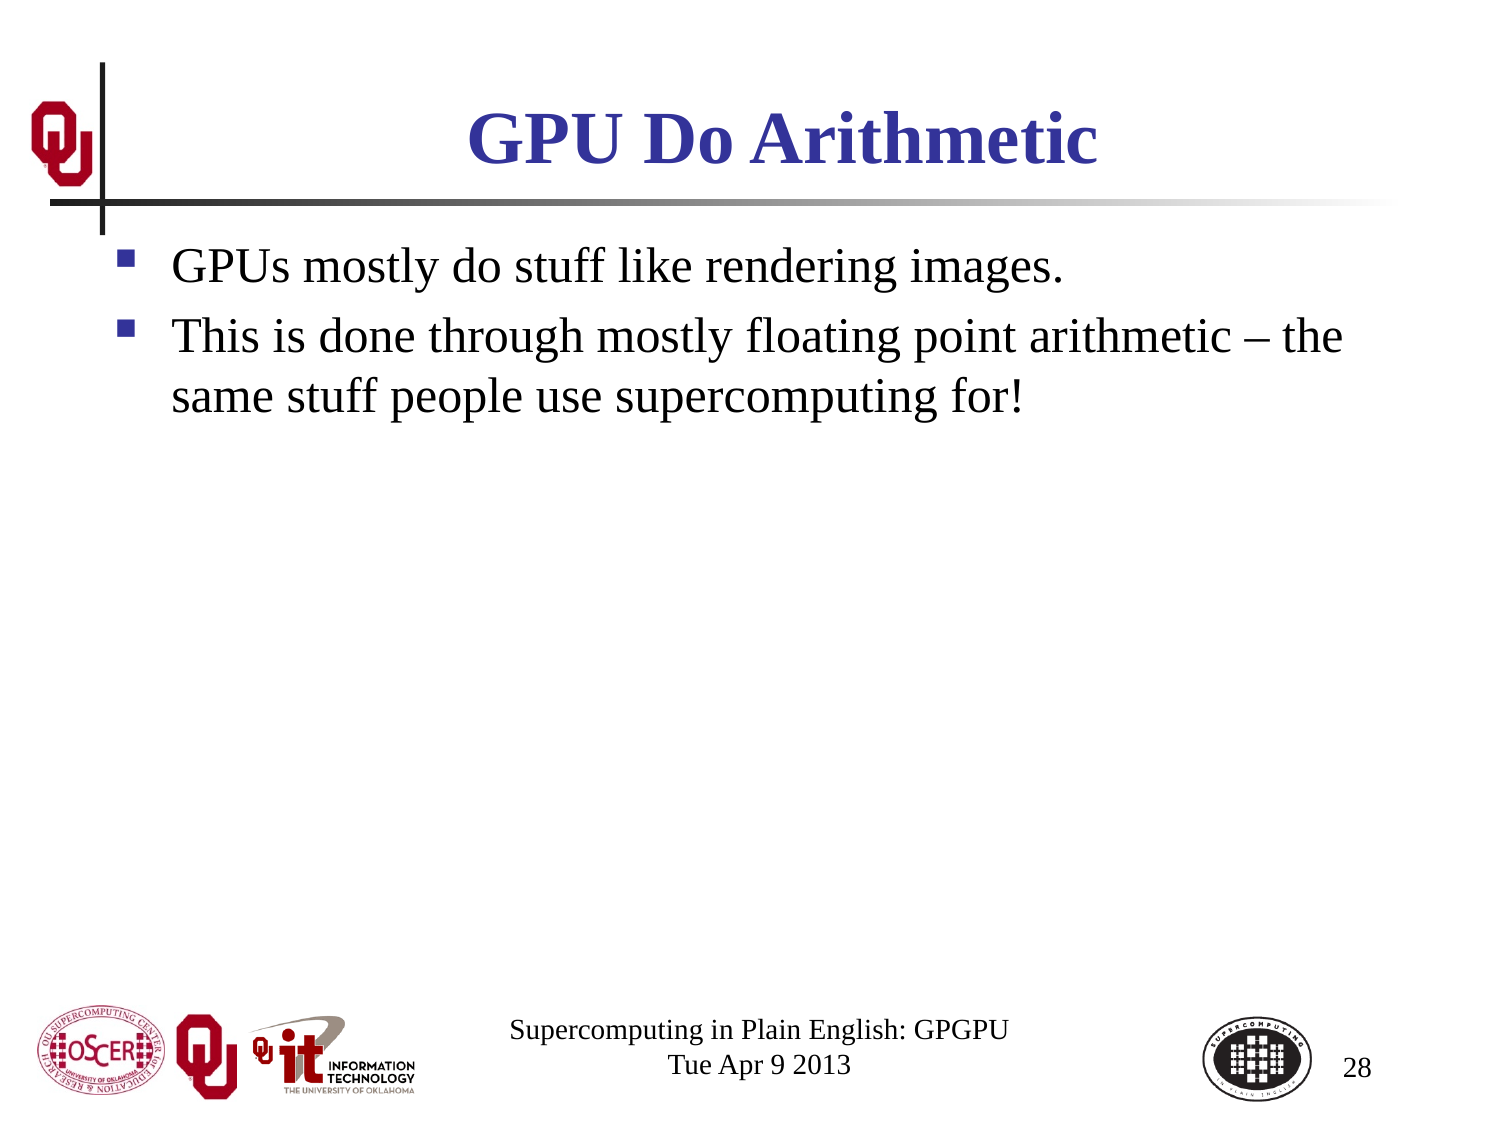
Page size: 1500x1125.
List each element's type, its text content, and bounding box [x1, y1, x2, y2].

picture [1200, 1091, 1314, 1104]
footer Supercomputing in Plain English: GPGPU Tue Apr 9 2013 [431, 1012, 1088, 1088]
picture [29, 99, 94, 189]
title GPU Do Arithmetic [124, 74, 1442, 187]
picture [174, 1005, 425, 1104]
list GPUs mostly do stuff like rendering images. This is done through mostly floating point arithmetic – the same stuff people use supercomputing for! [99, 224, 1401, 988]
slide_number 28 [1174, 1015, 1388, 1091]
picture [37, 1005, 165, 1095]
